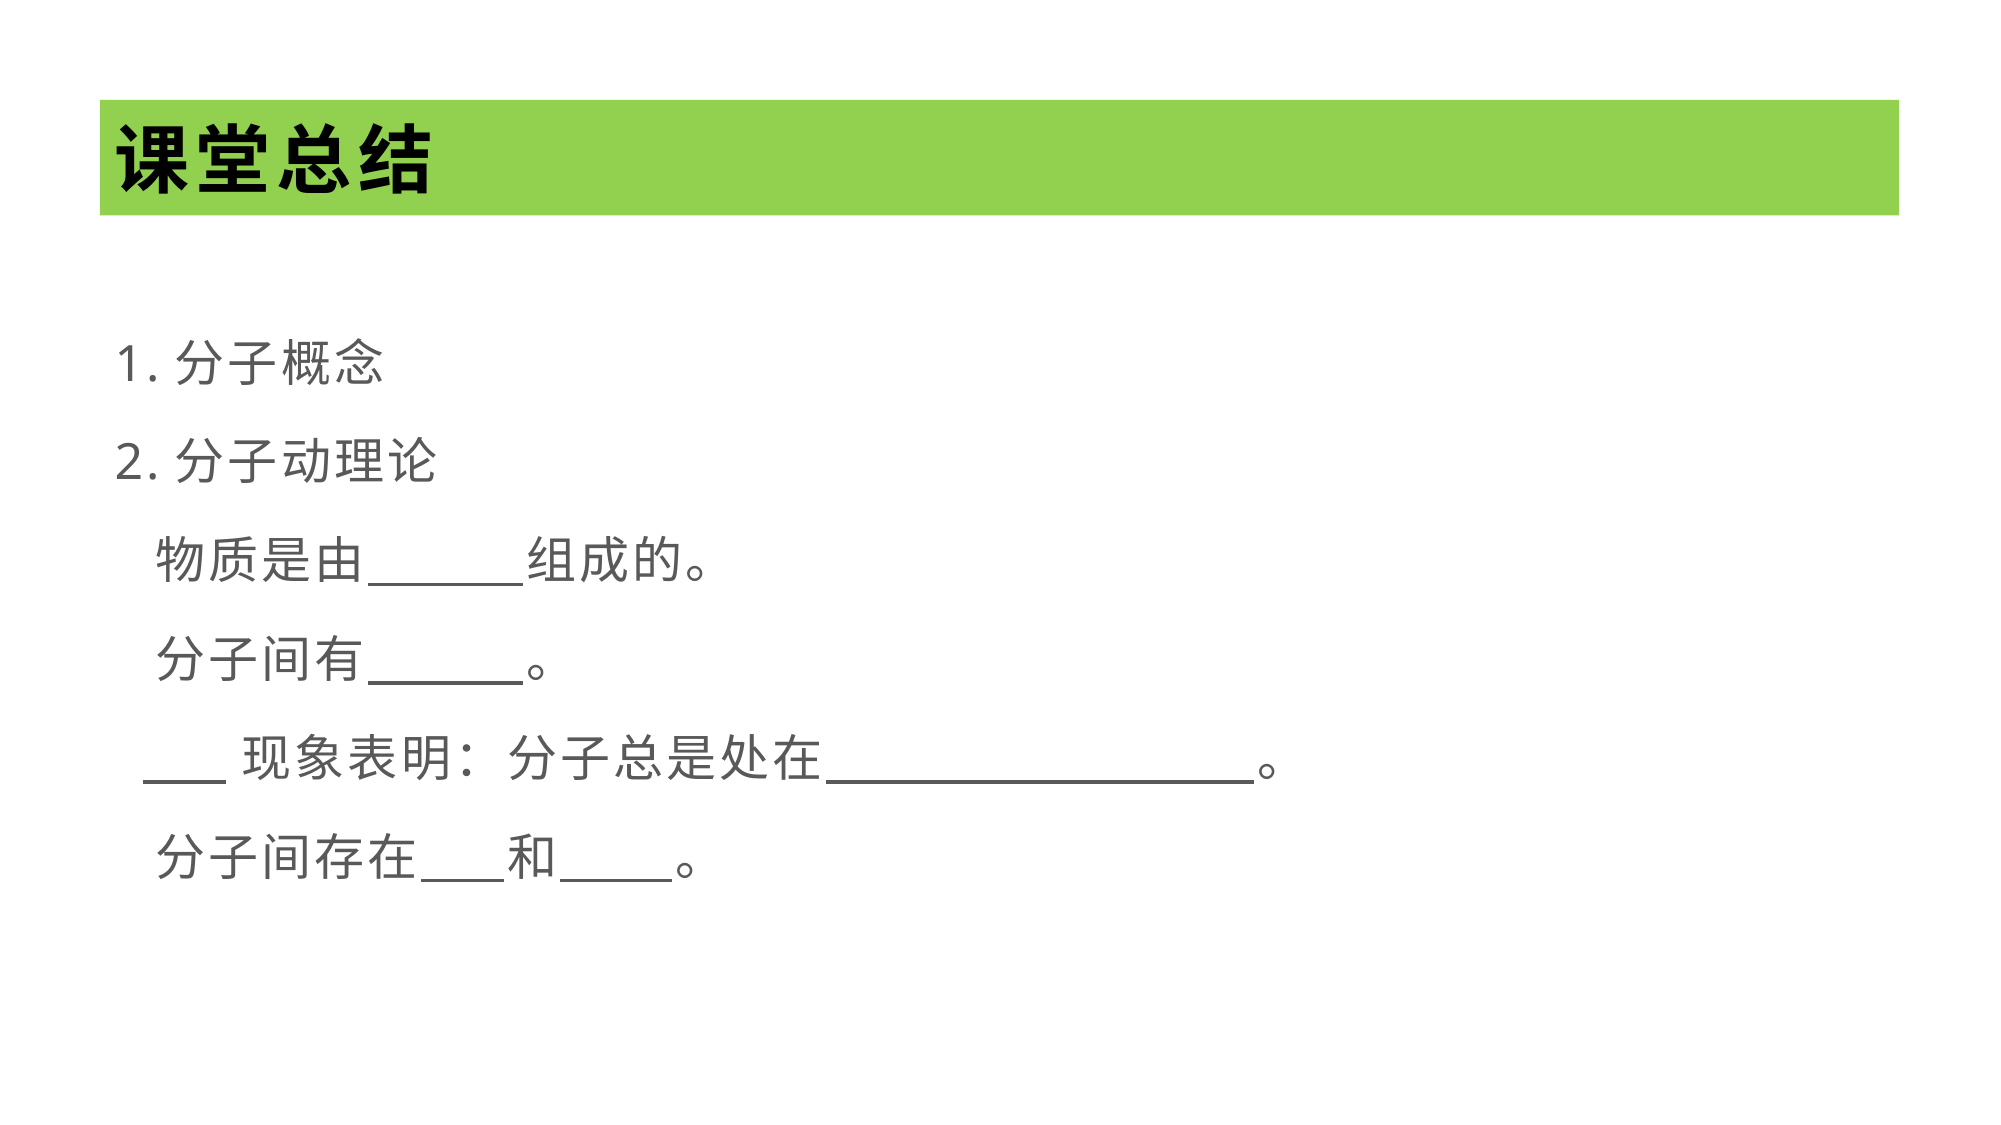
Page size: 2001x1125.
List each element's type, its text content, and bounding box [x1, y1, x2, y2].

list 1.分子概念 2.分子动理论 物质是由 组成的。 分子间有 。 现象表明：分子总是处在 。 分子间存在 和 。 [99, 305, 1900, 1023]
title 课堂总结 [99, 99, 1900, 216]
